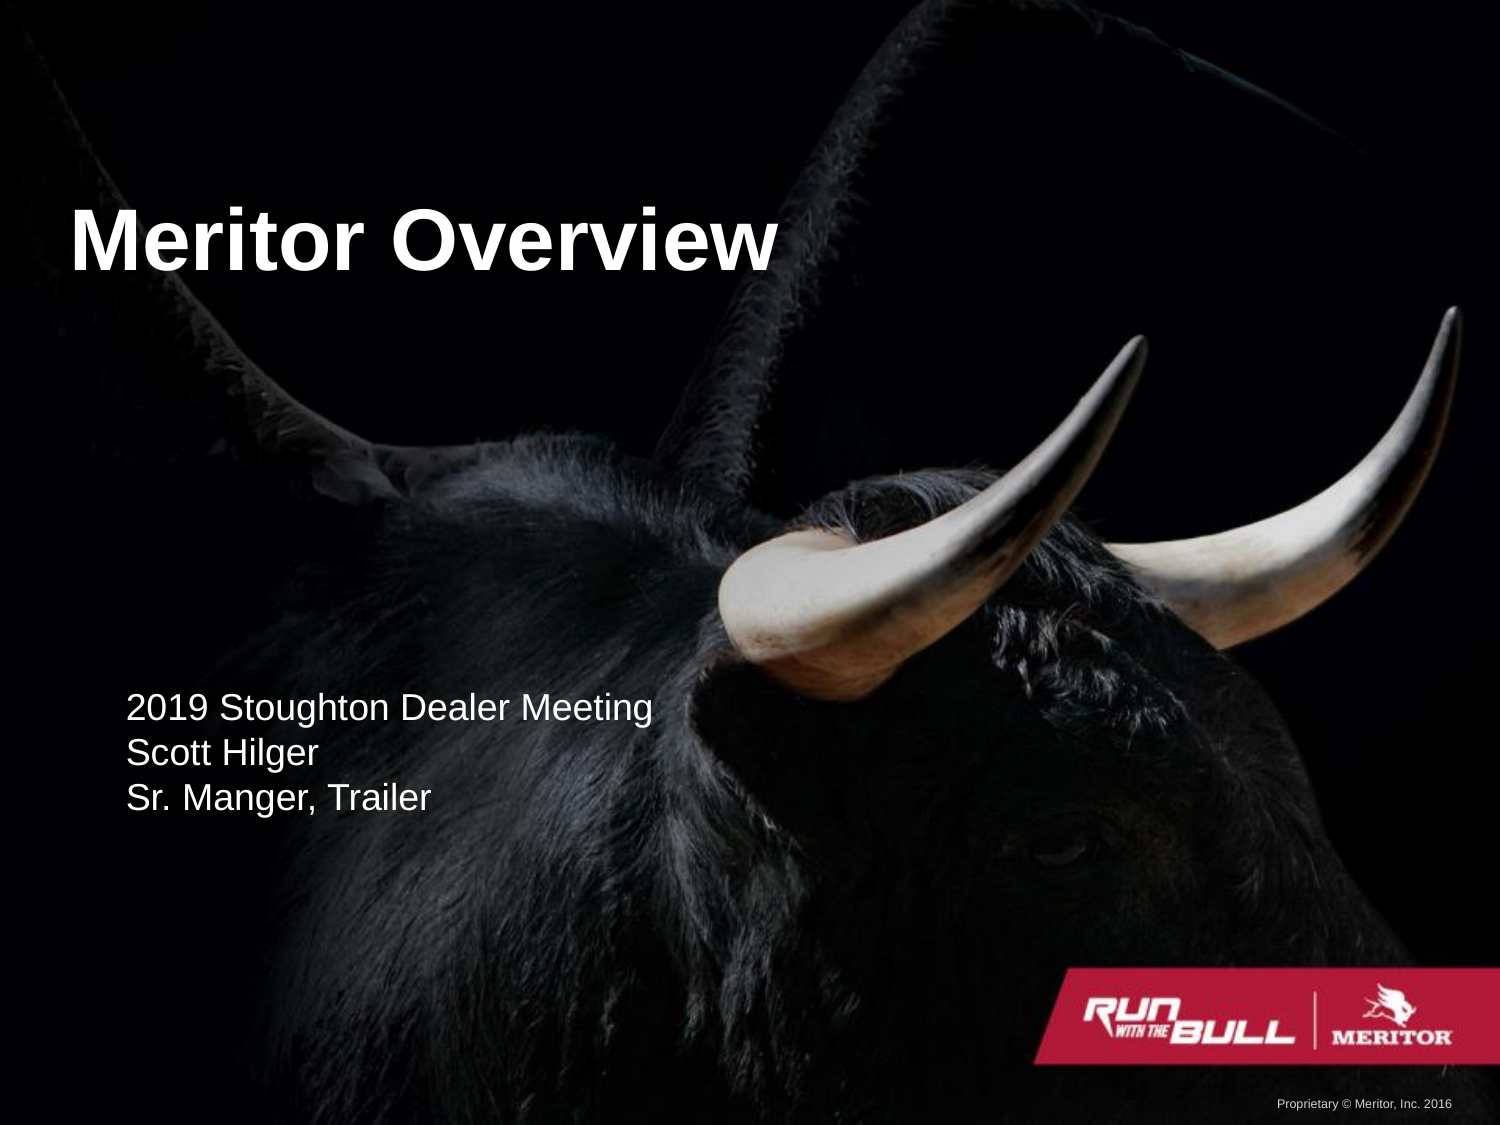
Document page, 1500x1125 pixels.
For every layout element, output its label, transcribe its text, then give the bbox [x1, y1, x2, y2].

text_box 2019 Stoughton Dealer Meeting Scott Hilger Sr. Manger, Trailer [111, 675, 736, 826]
title Meritor Overview [69, 0, 1414, 288]
picture [0, 0, 1500, 1125]
